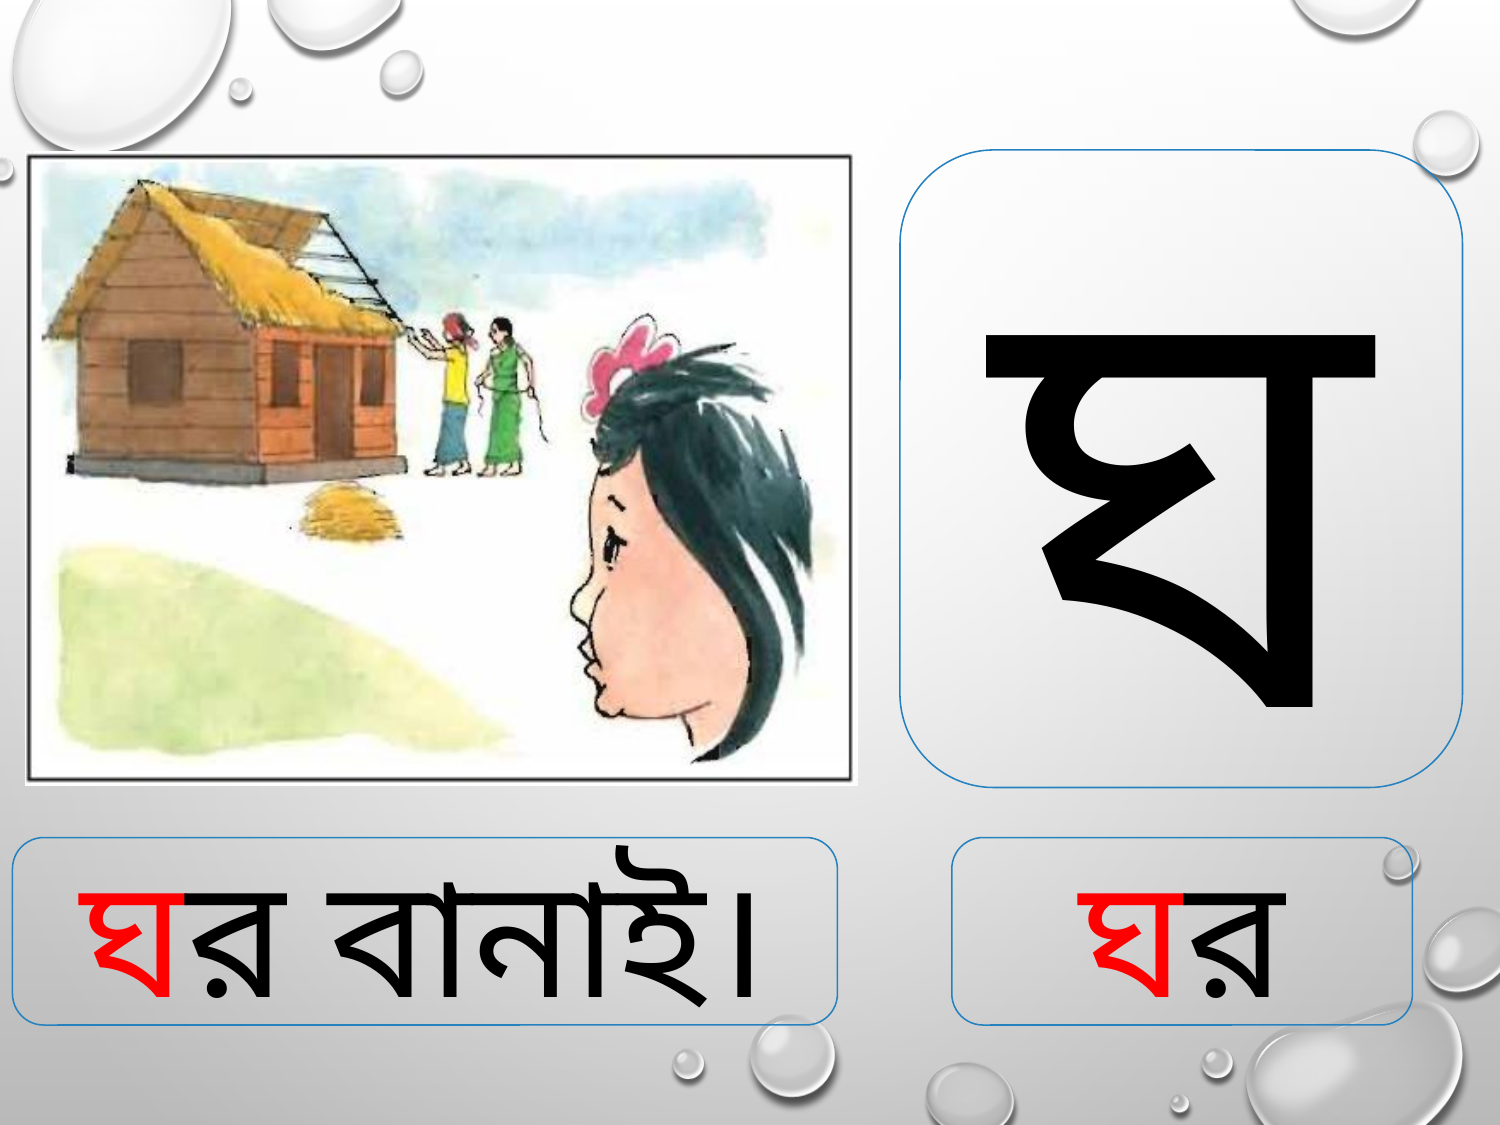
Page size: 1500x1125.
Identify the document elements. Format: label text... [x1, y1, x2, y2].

text_box ঘর বানাই। [11, 836, 839, 1026]
picture [0, 0, 1500, 1125]
text_box ঘর [951, 836, 1414, 1026]
text_box ঘ [899, 149, 1464, 789]
